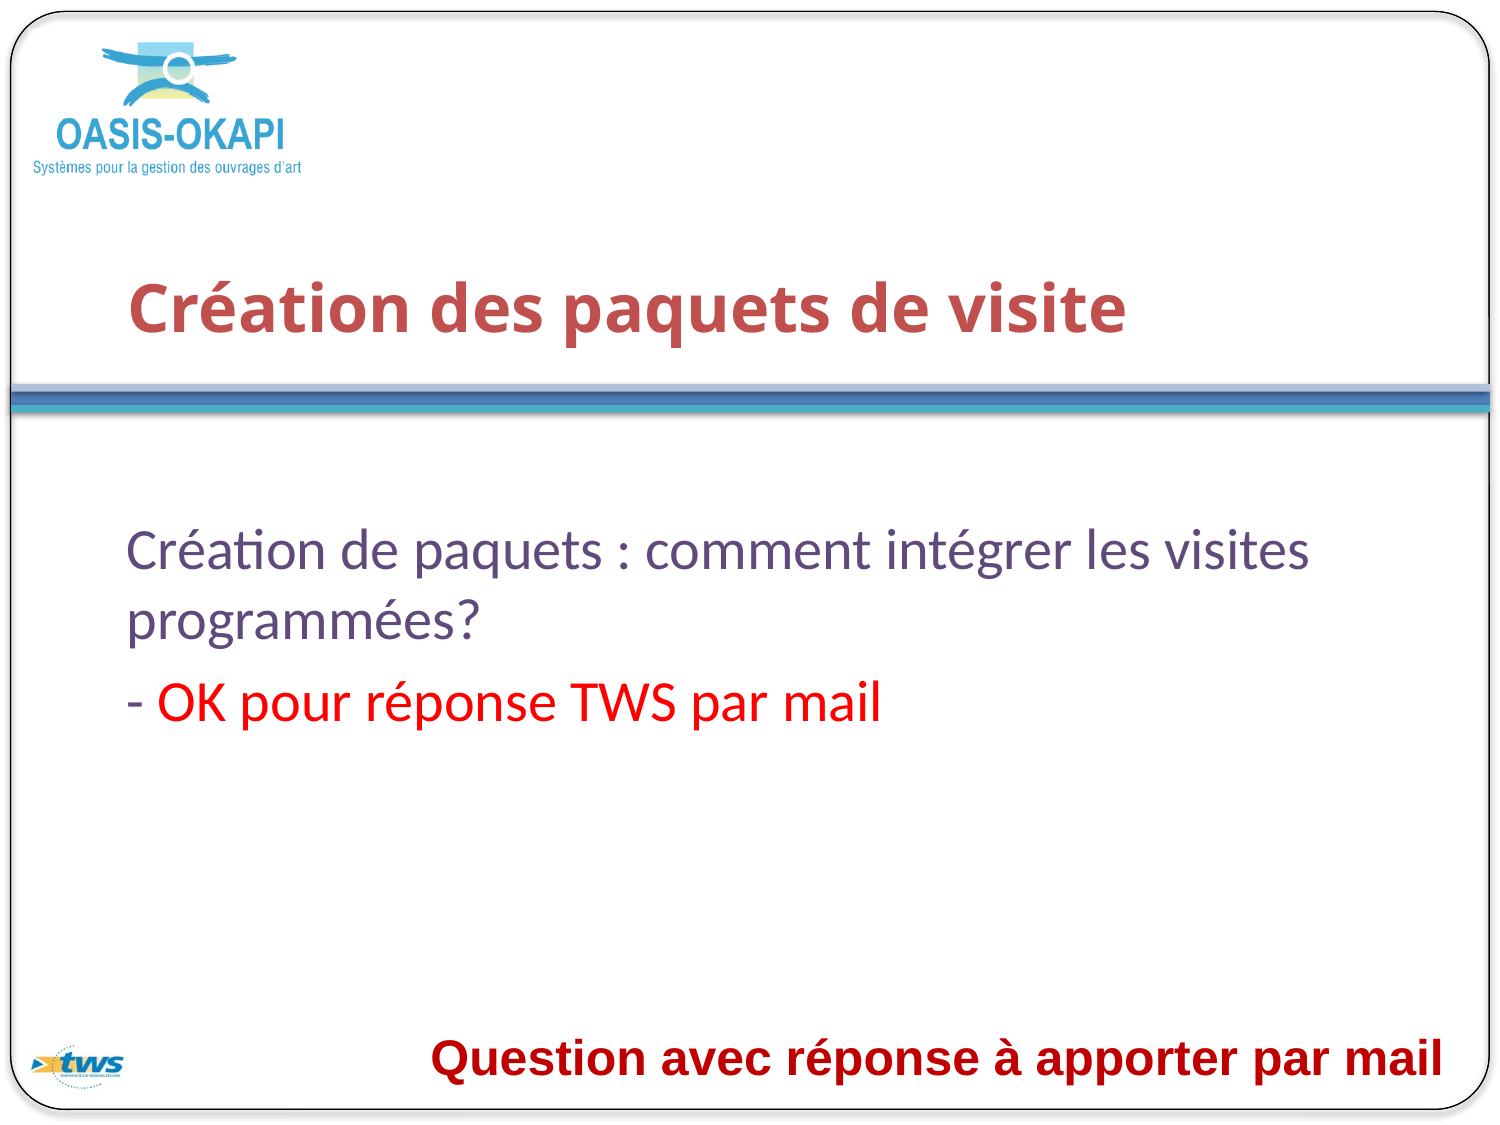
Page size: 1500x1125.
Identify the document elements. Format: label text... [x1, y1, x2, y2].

slide_number Question avec réponse à apporter par mail [304, 1018, 1460, 1097]
picture [28, 1036, 132, 1097]
picture [27, 28, 304, 188]
list Création de paquets : comment intégrer les visites programmées? - OK pour réponse TWS par mail [112, 503, 1388, 988]
title Création des paquets de visite [112, 137, 1388, 361]
